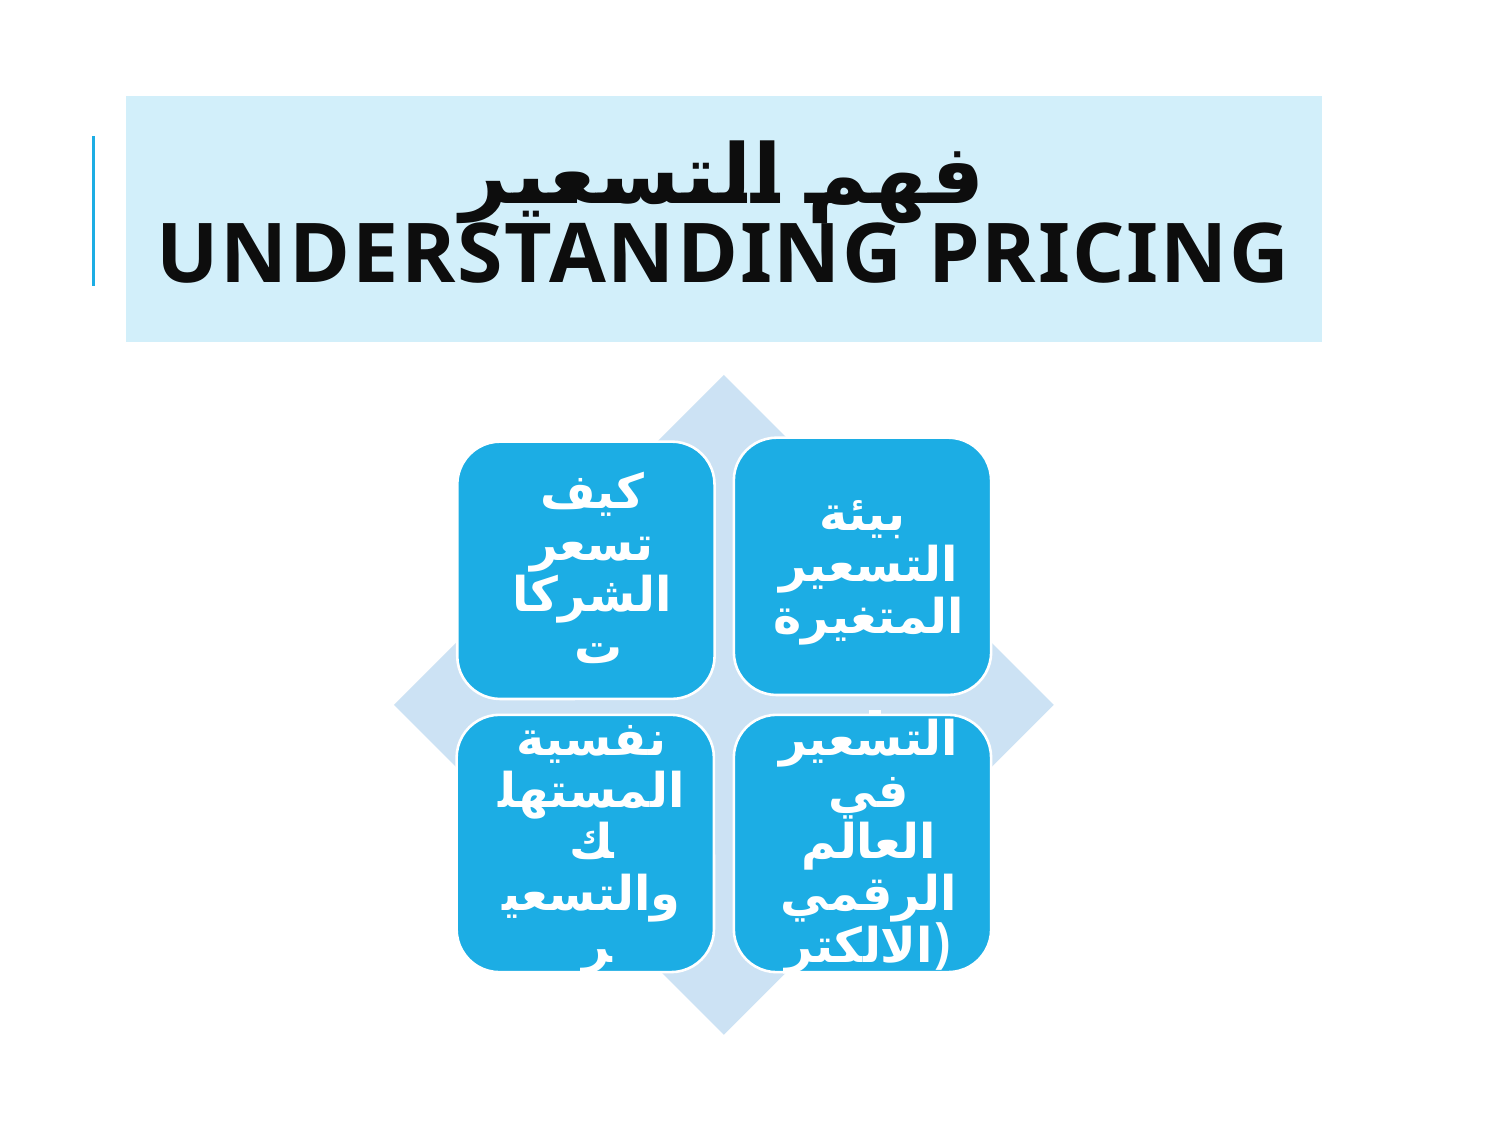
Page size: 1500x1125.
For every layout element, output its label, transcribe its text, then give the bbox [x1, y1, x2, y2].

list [125, 374, 1323, 1036]
title فهم التسعير Understanding Pricing [126, 96, 1322, 342]
